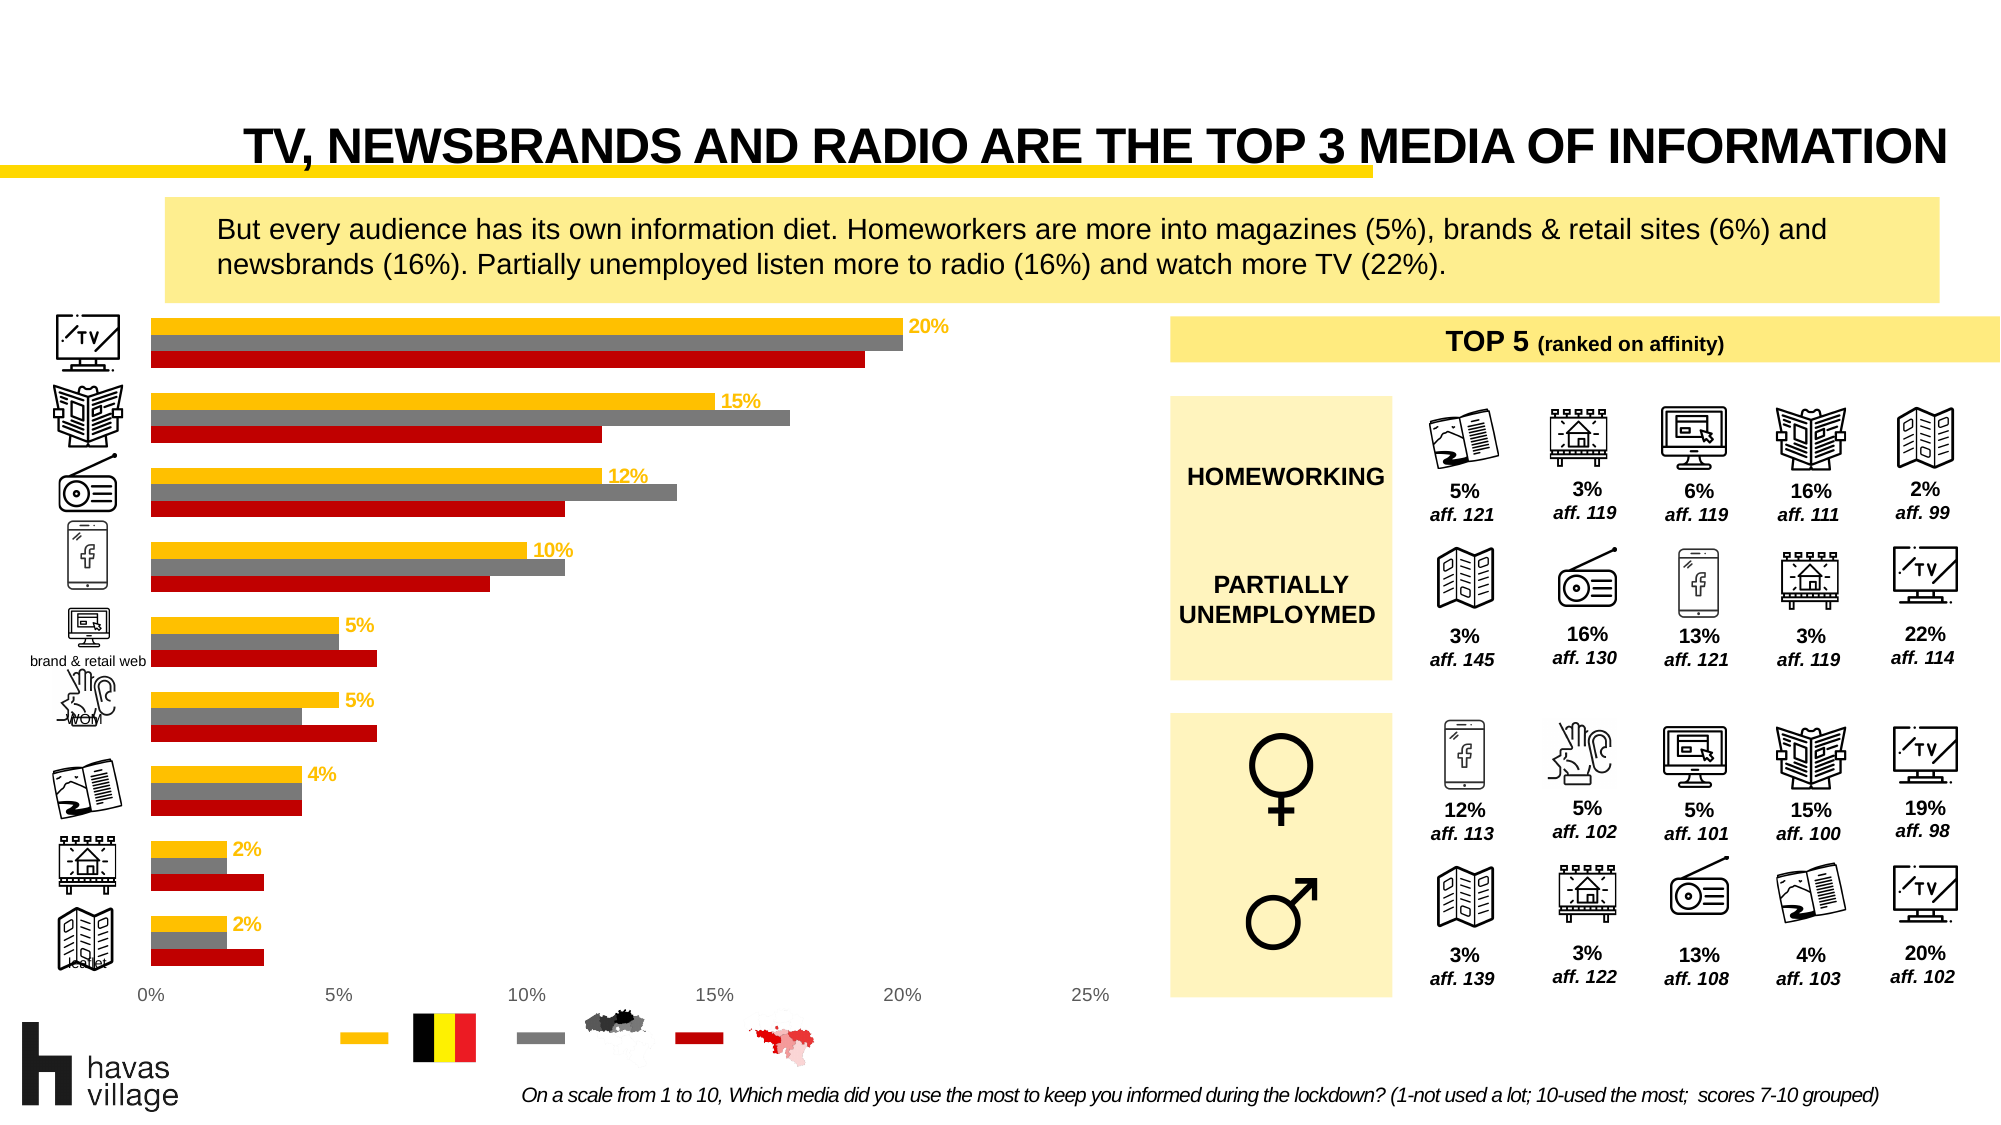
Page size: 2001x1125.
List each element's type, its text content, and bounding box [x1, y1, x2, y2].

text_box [1153, 395, 1994, 681]
text_box [163, 195, 1942, 305]
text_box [1170, 712, 1994, 998]
text_box But every audience has its own information diet. Homeworkers are more into magazines (5%), brands & retail sites (6%) and newsbrands (16%). Partially unemployed listen more to radio (16%) and watch more TV (22%). [202, 202, 1908, 288]
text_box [14, 273, 1130, 1068]
list TV, NEWSBRANDS AND RADIO ARE THE TOP 3 MEDIA OF INFORMATION [41, 113, 1964, 176]
picture [22, 1068, 178, 1112]
list On a scale from 1 to 10, Which media did you use the most to keep you informed during the lockdown? (1-not used a lot; 10-used the most; scores 7-10 grouped) [340, 1068, 1900, 1115]
text_box TOP 5 (ranked on affinity) [1168, 314, 2000, 365]
